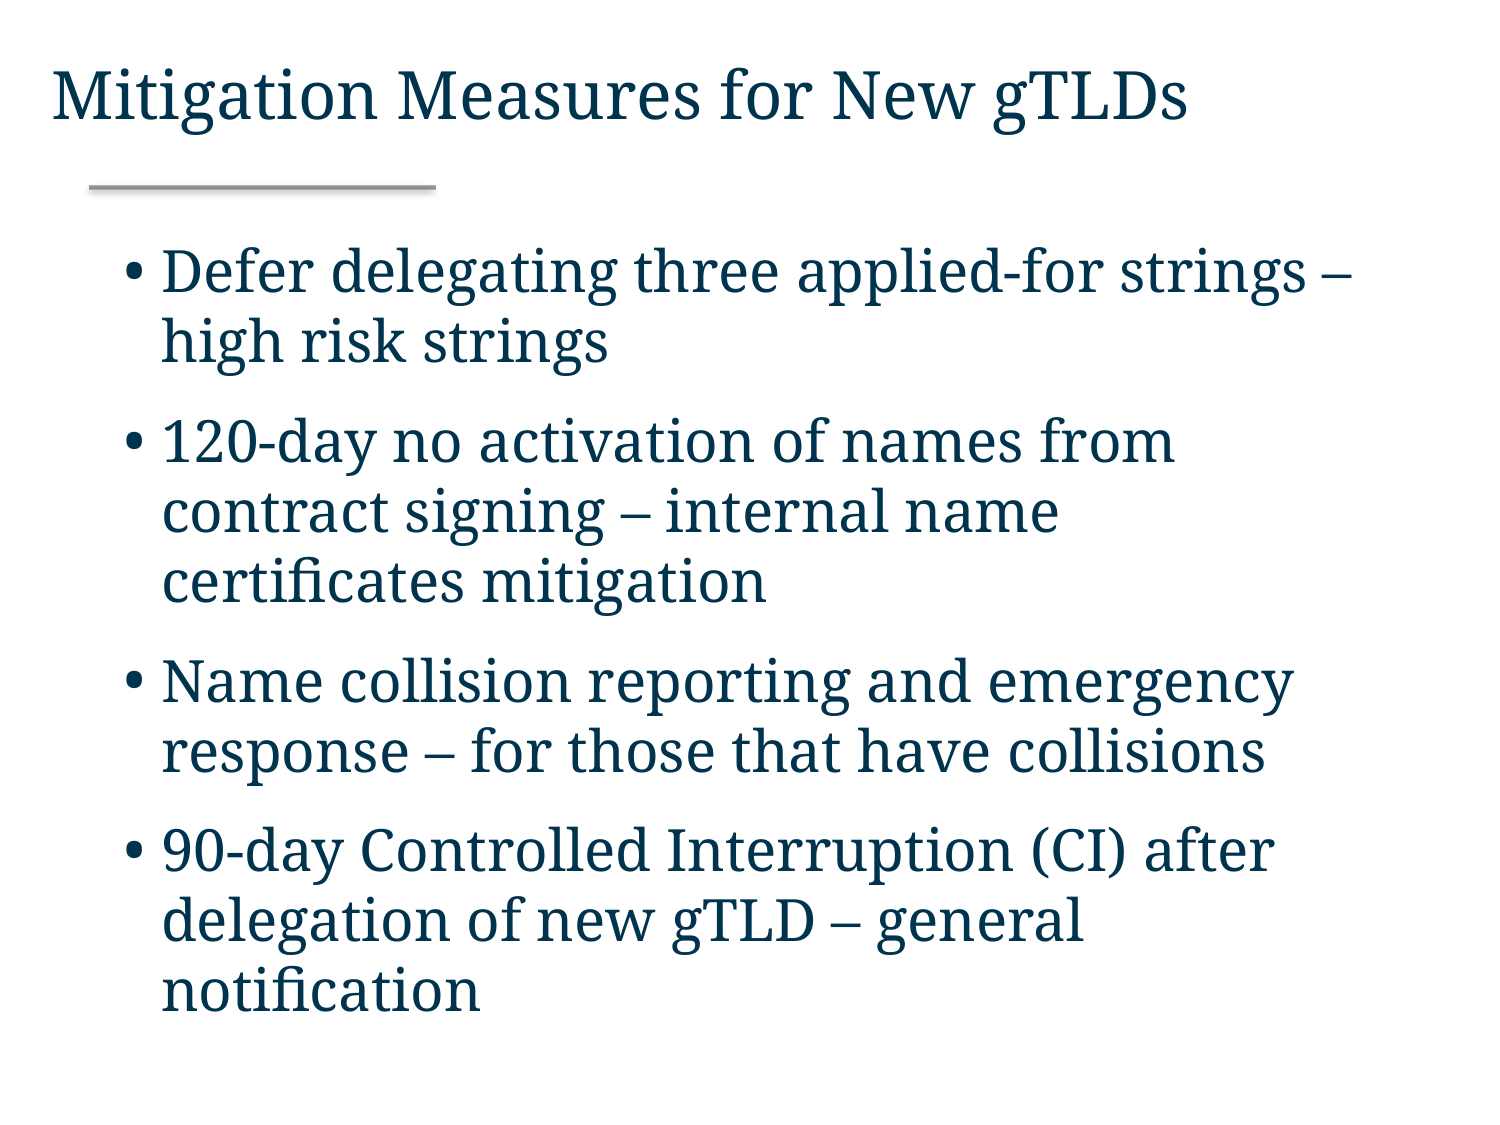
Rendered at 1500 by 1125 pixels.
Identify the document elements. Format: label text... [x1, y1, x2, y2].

list Defer delegating three applied-for strings – high risk strings 120-day no activation of names from contract signing – internal name certificates mitigation Name collision reporting and emergency response – for those that have collisions 90-day Controlled Interruption (CI) after delegation of new gTLD – general notification [93, 231, 1375, 950]
list Mitigation Measures for New gTLDs [23, 50, 1375, 150]
